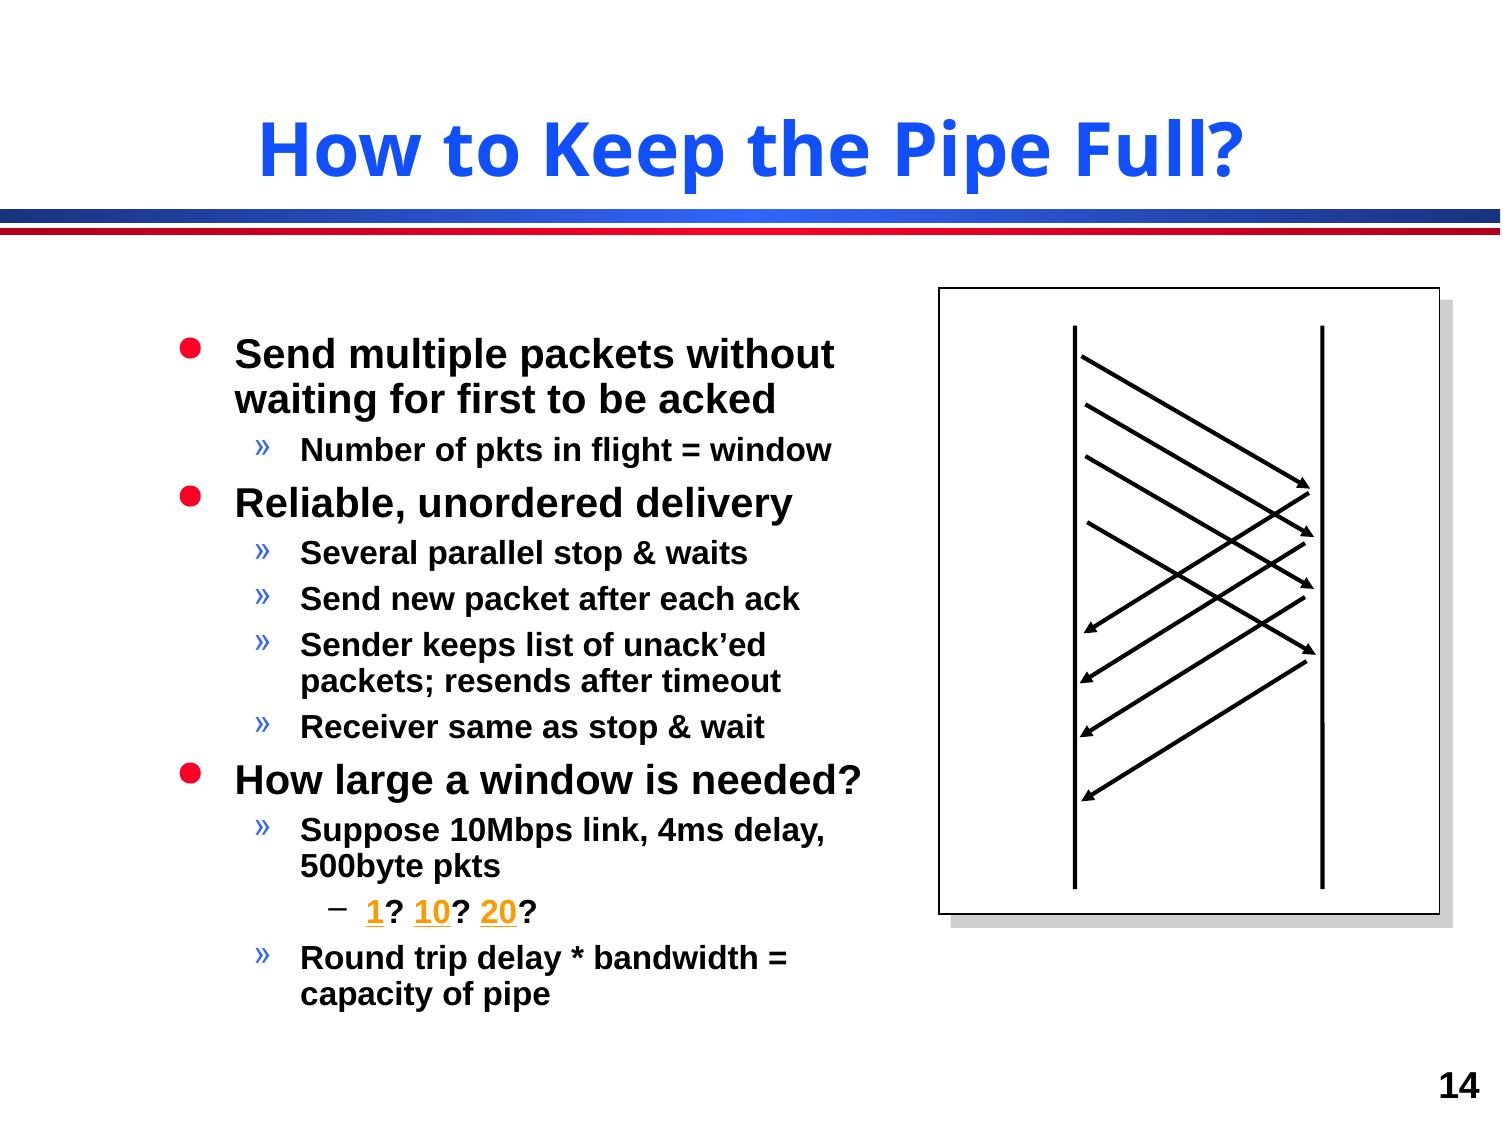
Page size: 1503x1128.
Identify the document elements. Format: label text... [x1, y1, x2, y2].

text_box [1262, 624, 1316, 655]
text_box [1272, 564, 1315, 589]
text_box [1083, 492, 1309, 634]
list Send multiple packets without waiting for first to be acked Number of pkts in flight = window Reliable, unordered delivery Several parallel stop & waits Send new packet after each ack Sender keeps list of unack’ed packets; resends after timeout Receiver same as stop & wait How large a window is needed? Suppose 10Mbps link, 4ms delay, 500byte pkts 1? 10? 20? Round trip delay * bandwidth = capacity of pipe [162, 324, 893, 1001]
text_box [1275, 514, 1315, 538]
text_box [938, 288, 1440, 914]
text_box [1079, 596, 1306, 738]
text_box [1081, 356, 1311, 489]
text_box [1081, 661, 1307, 802]
text_box [1079, 543, 1306, 684]
title How to Keep the Pipe Full? [162, 12, 1340, 201]
